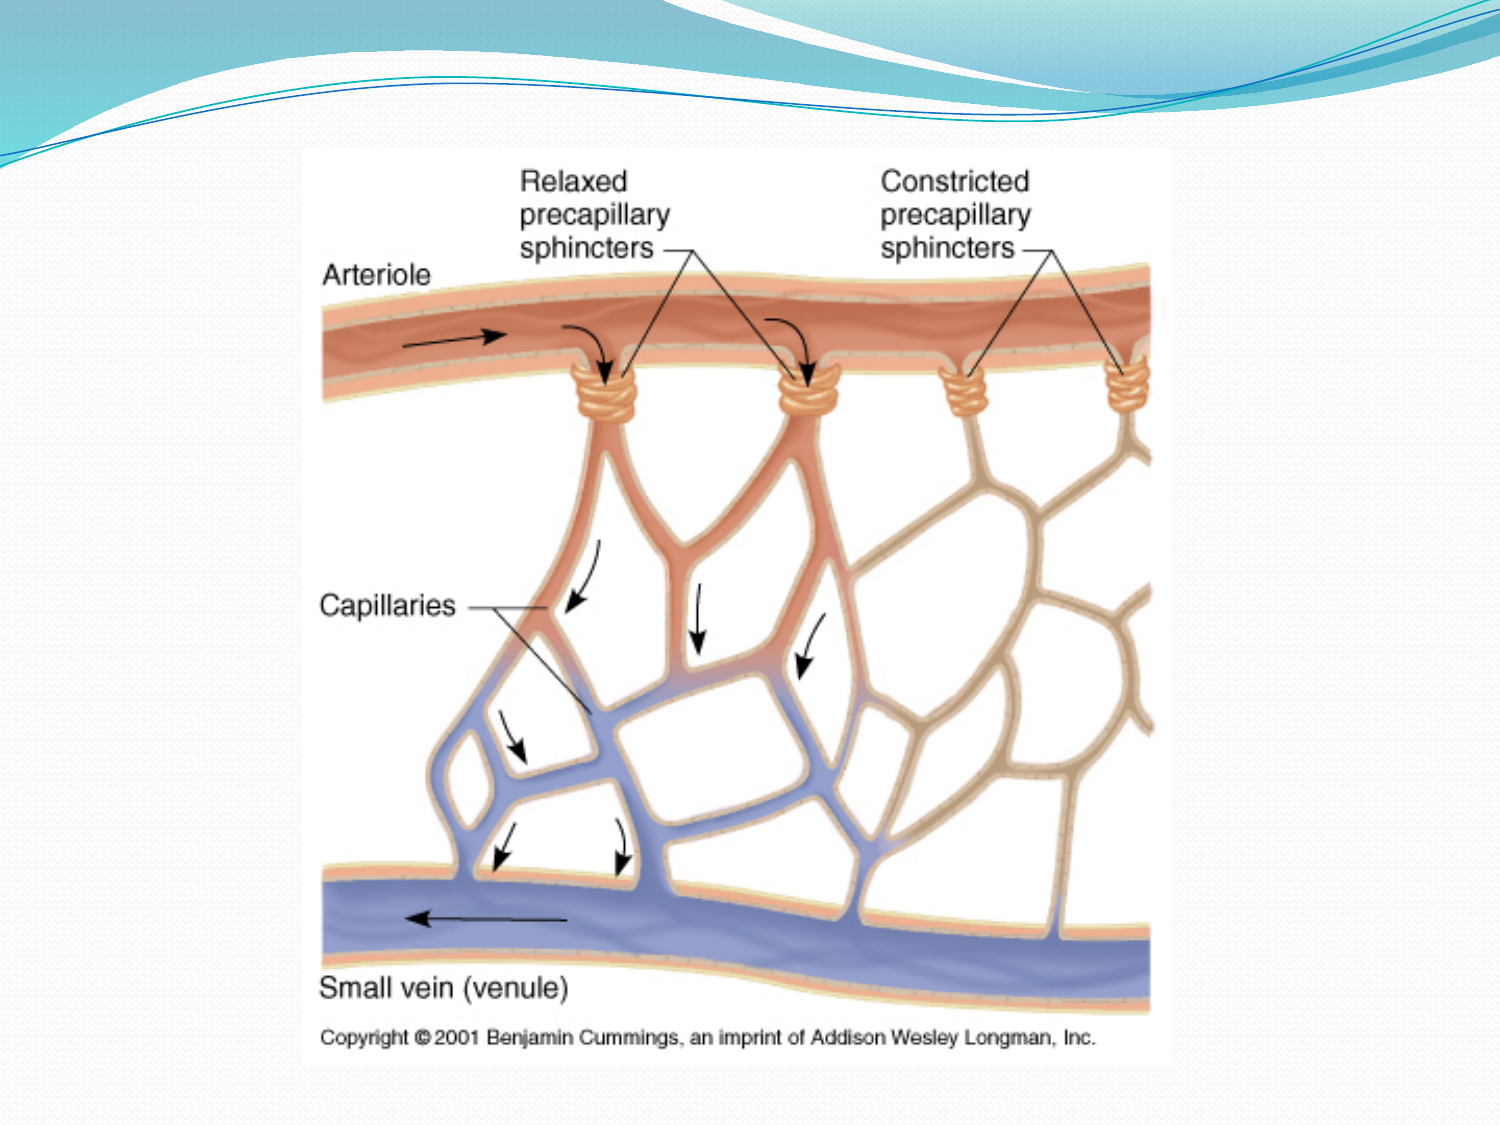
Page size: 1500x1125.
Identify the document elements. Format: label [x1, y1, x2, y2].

picture [300, 148, 1173, 1066]
